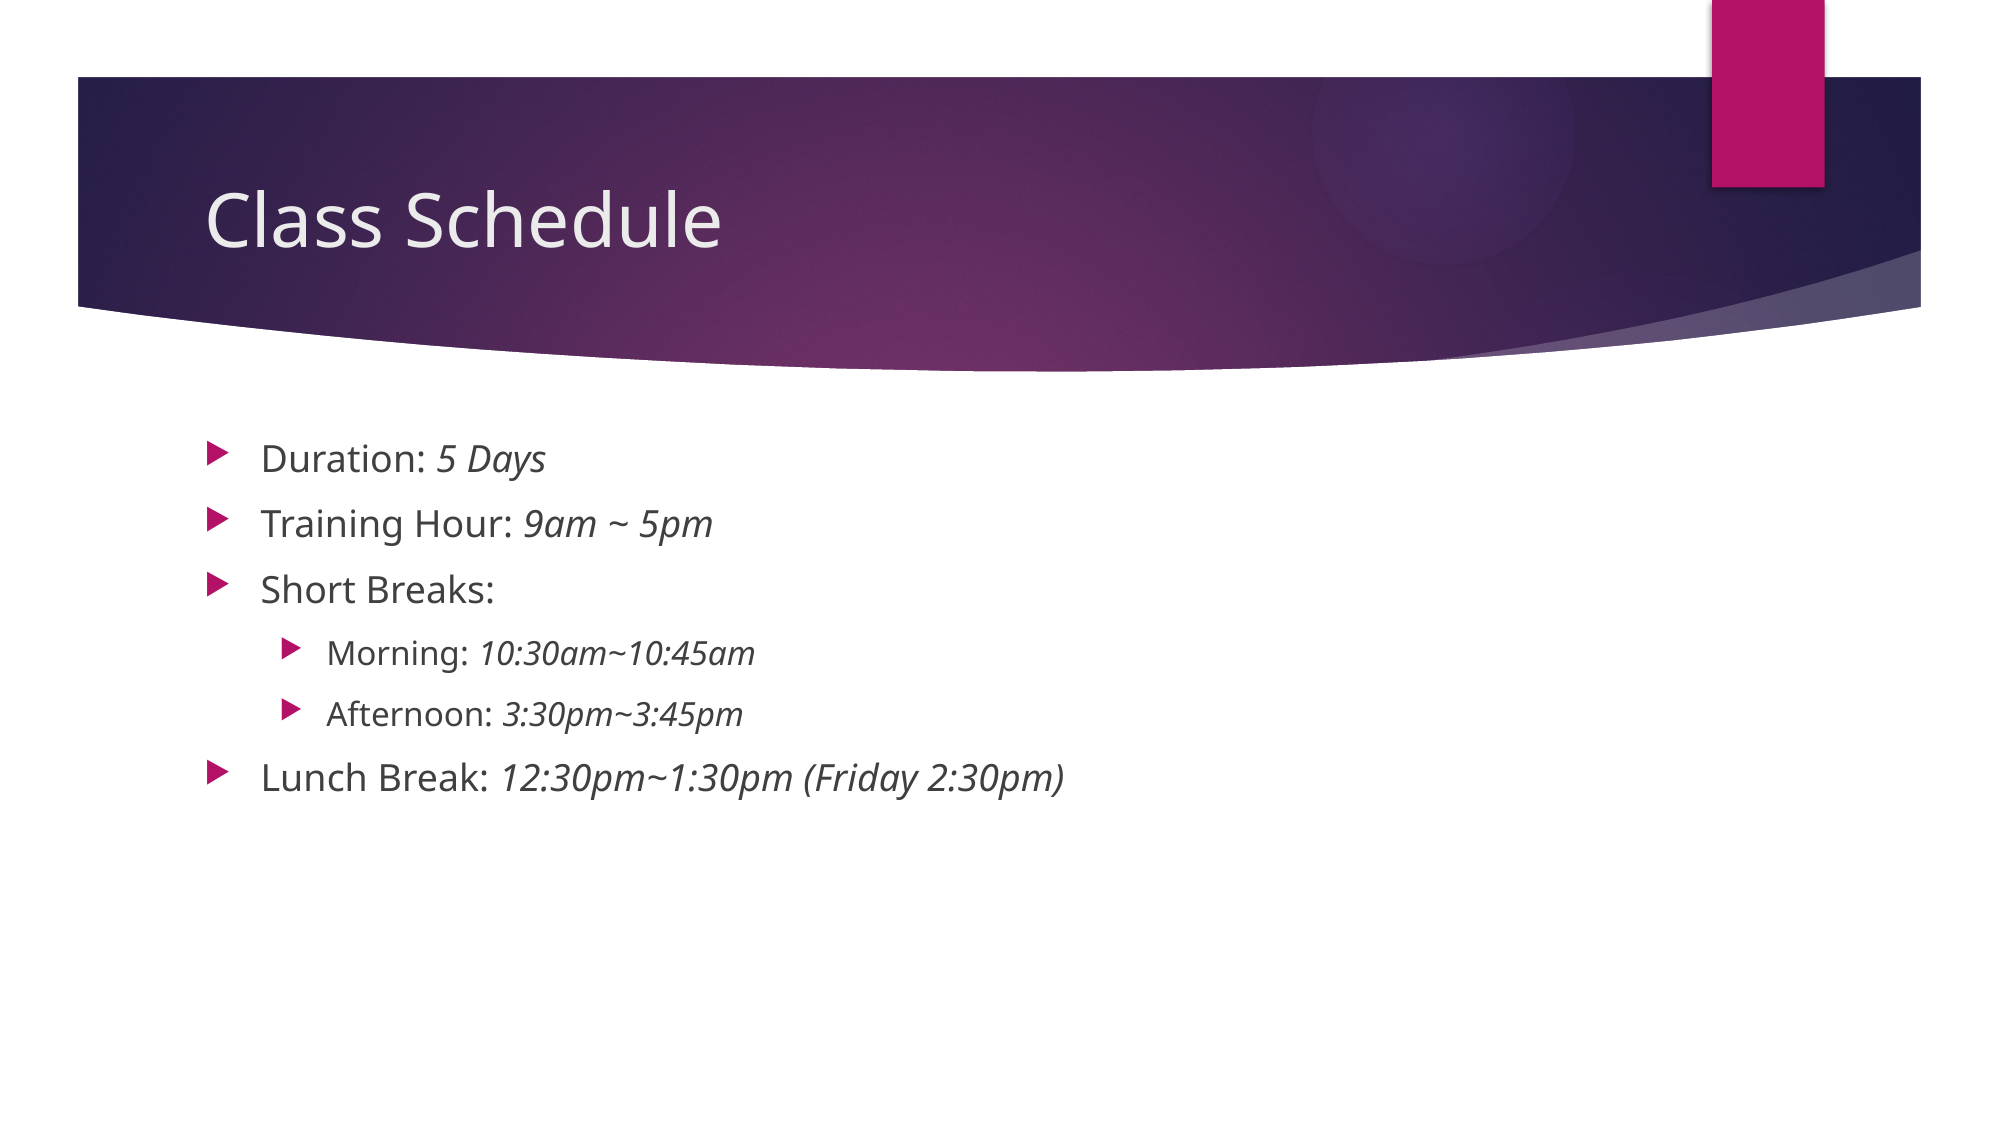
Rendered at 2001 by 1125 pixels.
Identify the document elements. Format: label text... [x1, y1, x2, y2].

title Class Schedule [189, 159, 1627, 276]
list Duration: 5 Days Training Hour: 9am ~ 5pm Short Breaks: Morning: 10:30am~10:45am Afternoon: 3:30pm~3:45pm Lunch Break: 12:30pm~1:30pm (Friday 2:30pm) [189, 427, 1638, 988]
